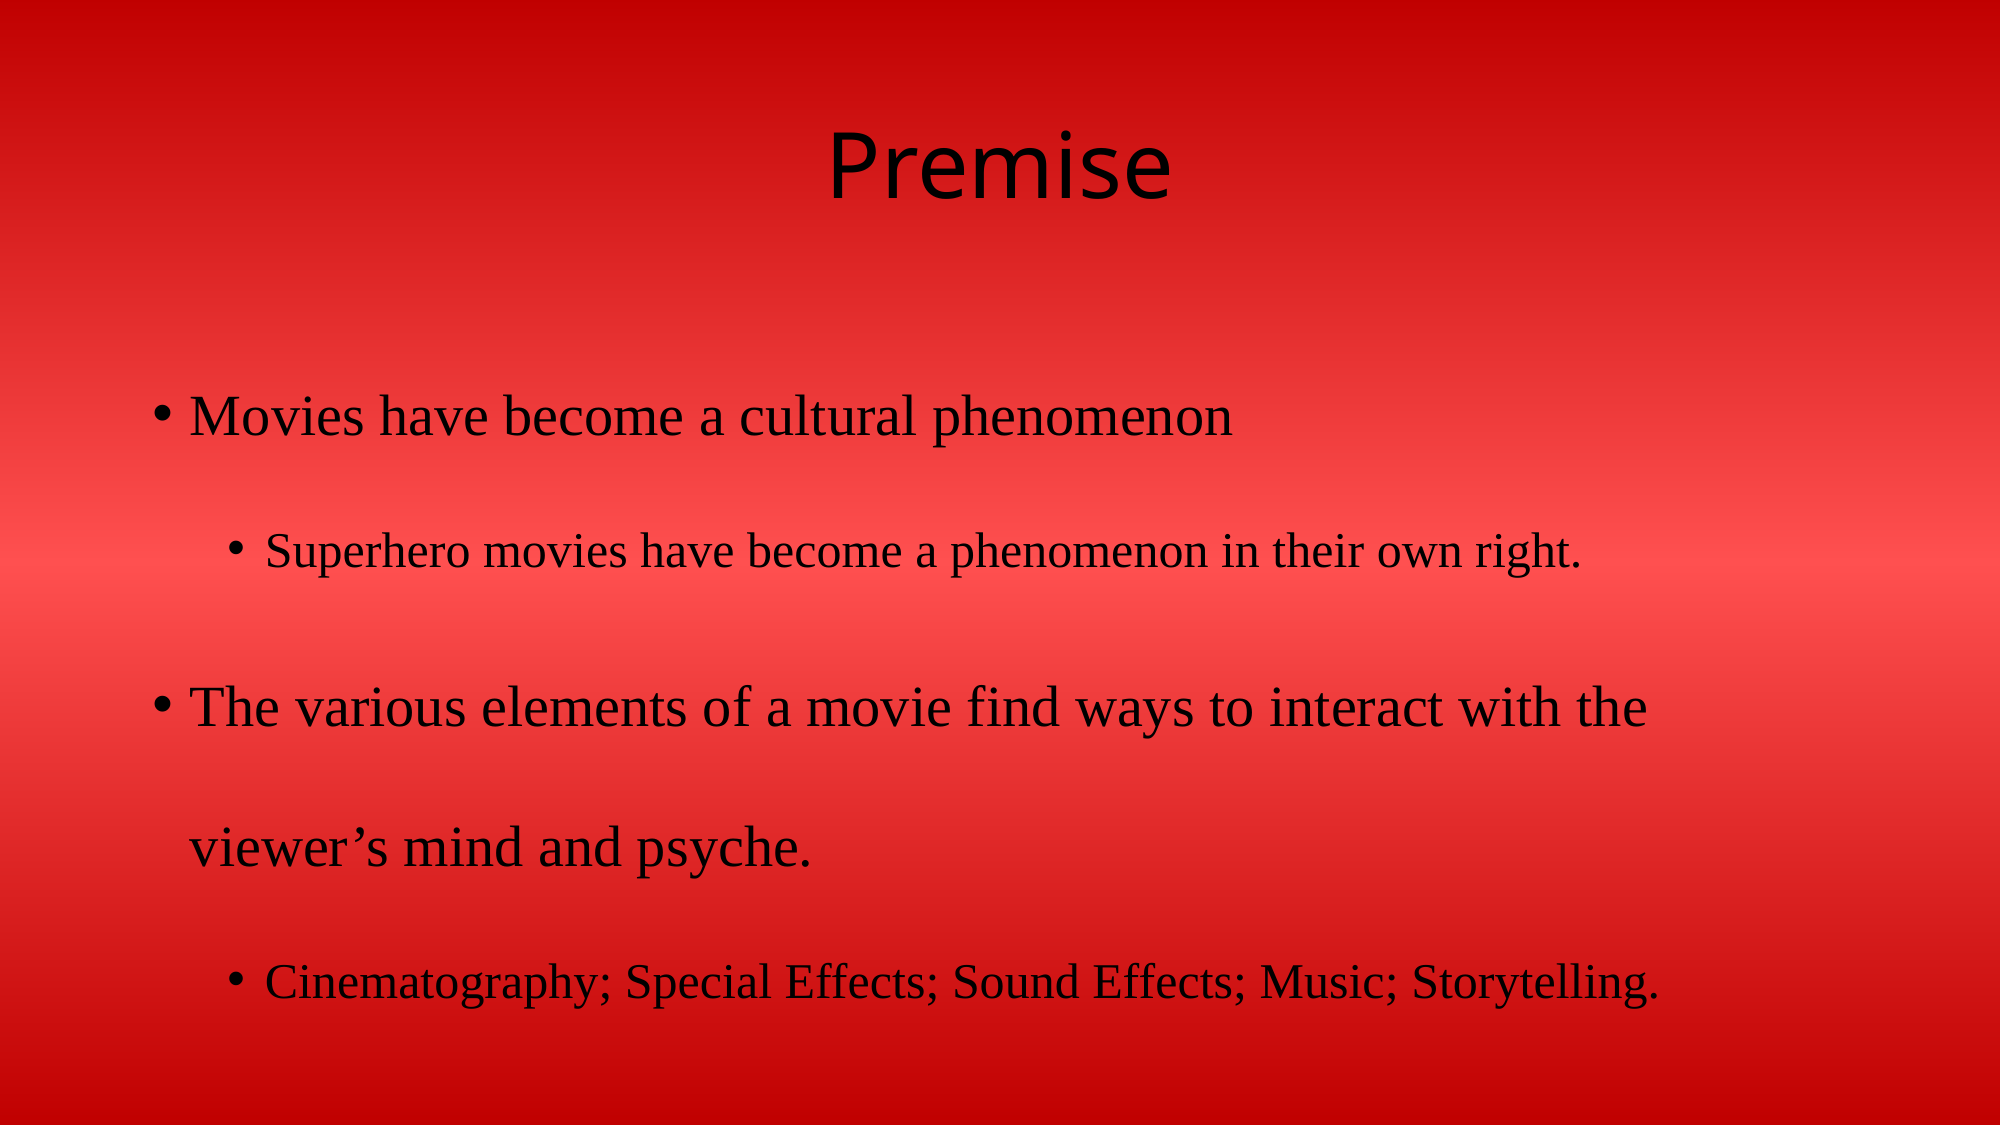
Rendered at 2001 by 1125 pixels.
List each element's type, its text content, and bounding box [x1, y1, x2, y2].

title Premise [137, 59, 1863, 278]
list Movies have become a cultural phenomenon Superhero movies have become a phenomenon in their own right. The various elements of a movie find ways to interact with the viewer’s mind and psyche. Cinematography; Special Effects; Sound Effects; Music; Storytelling. [137, 299, 1863, 1091]
